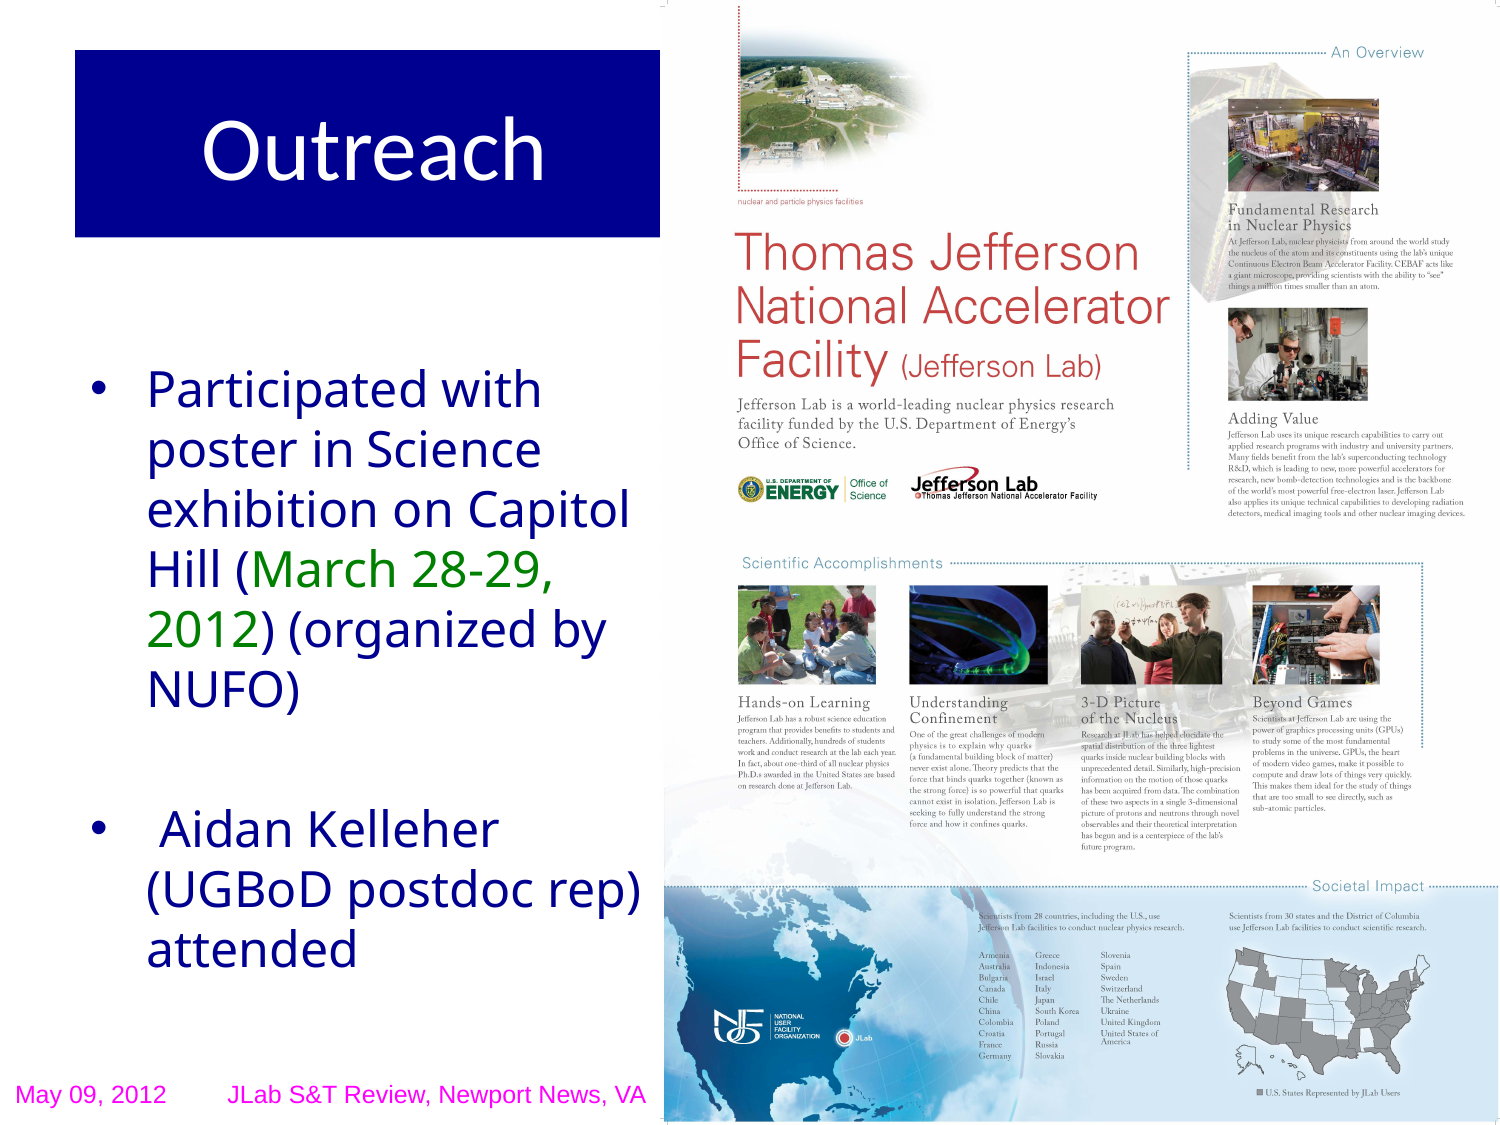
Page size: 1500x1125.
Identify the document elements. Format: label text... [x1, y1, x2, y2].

list Participated with poster in Science exhibition on Capitol Hill (March 28-29, 2012) (organized by NUFO) Aidan Kelleher (UGBoD postdoc rep) attended [75, 350, 655, 994]
title Outreach [75, 50, 655, 238]
footer JLab S&T Review, Newport News, VA [200, 1065, 655, 1125]
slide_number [0, 1065, 200, 1125]
picture [660, 0, 1500, 1125]
